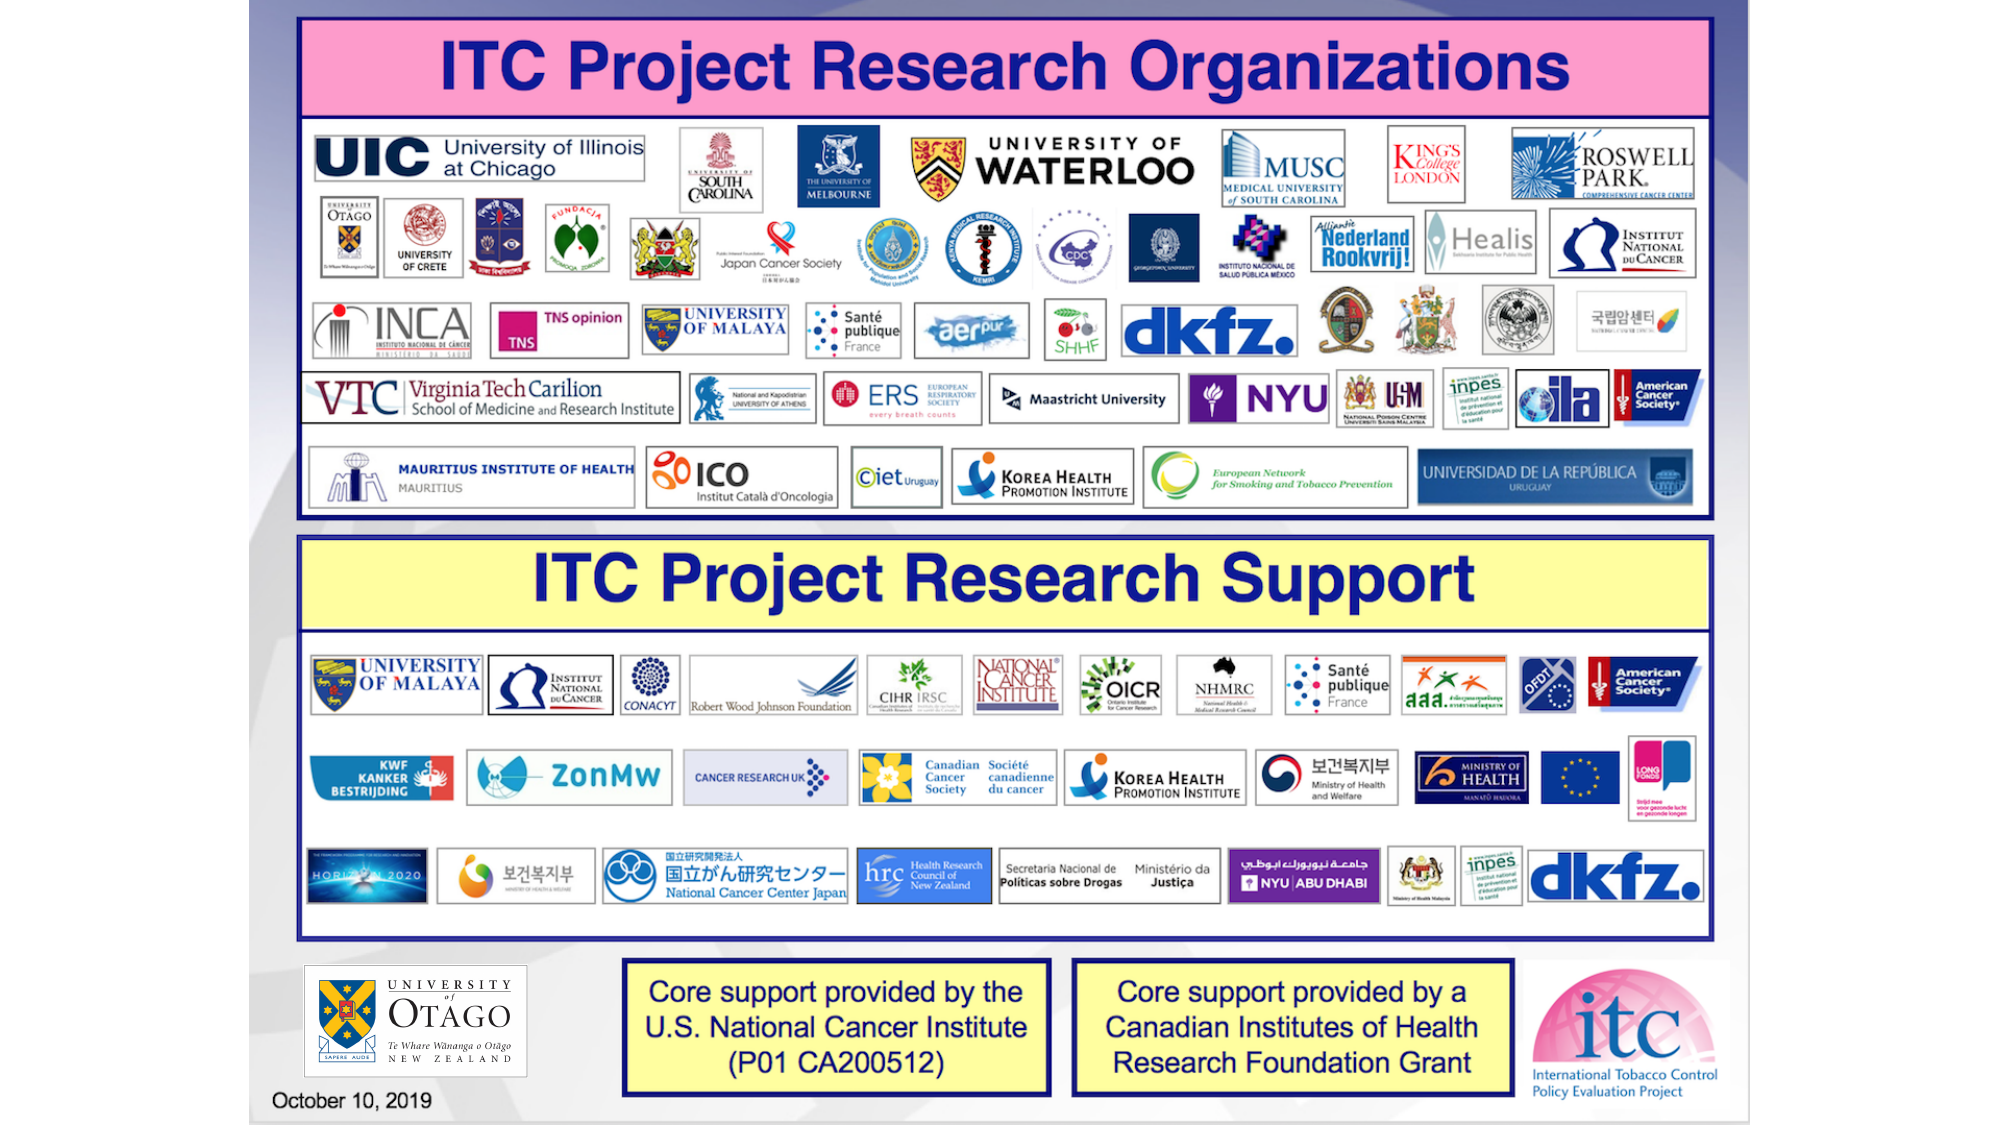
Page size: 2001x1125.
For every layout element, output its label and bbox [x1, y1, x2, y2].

picture [249, 0, 1750, 1125]
